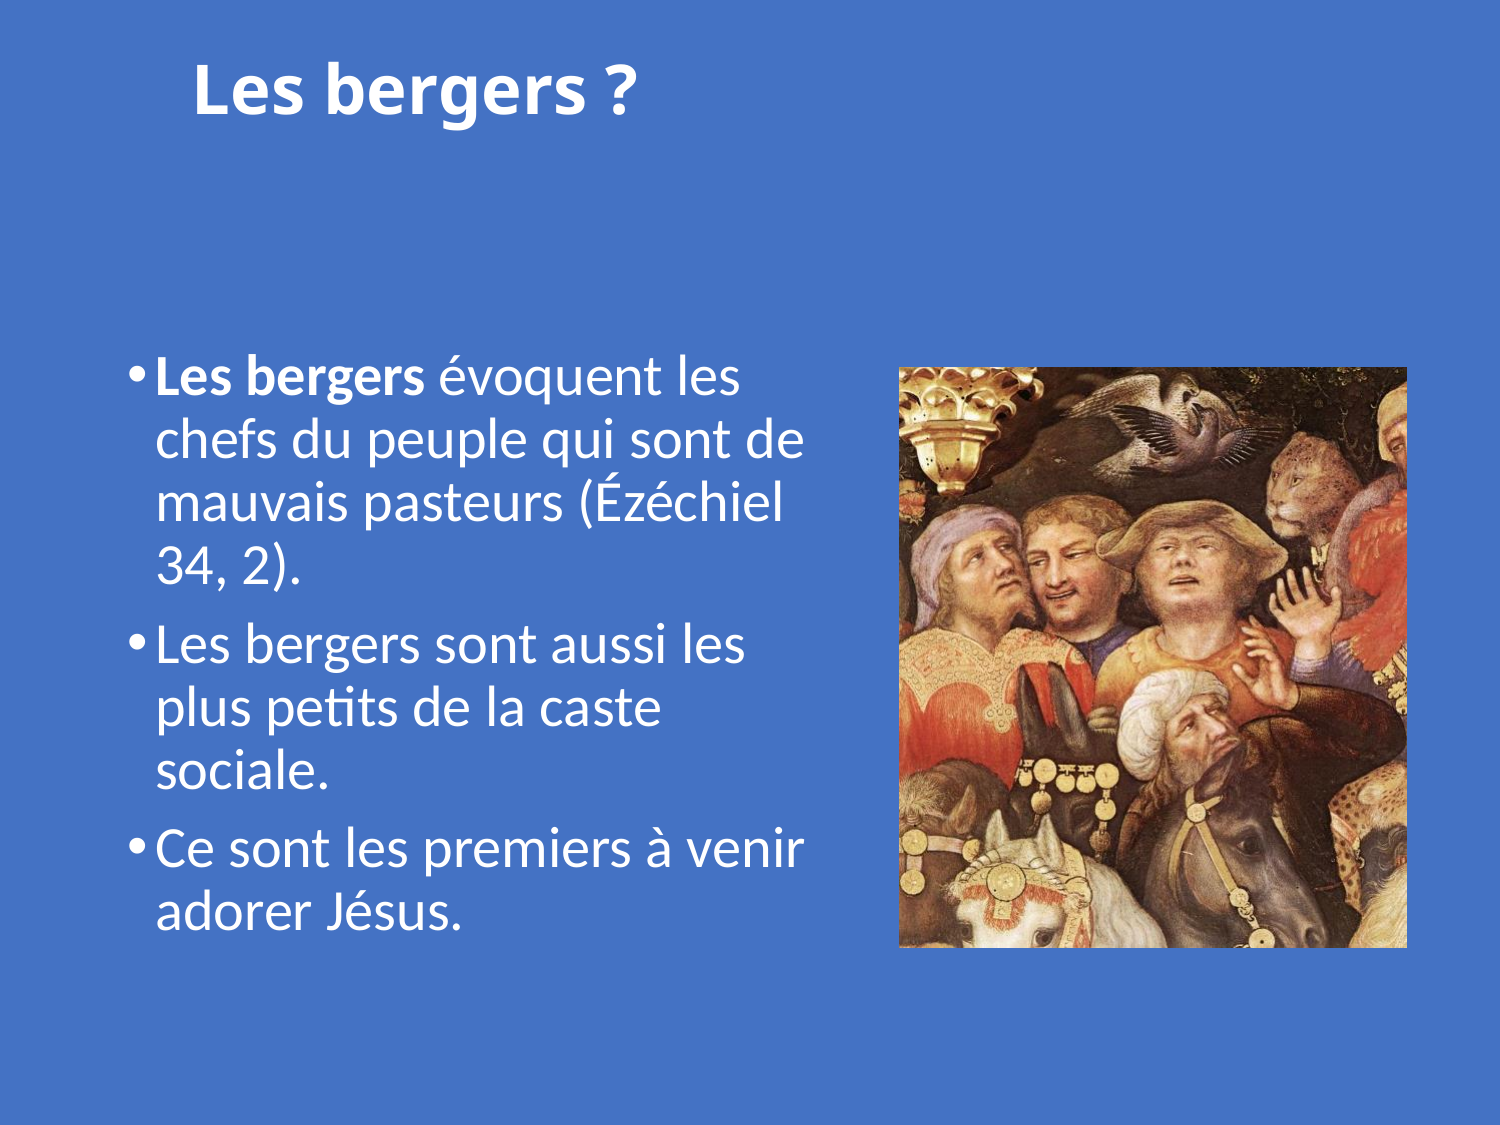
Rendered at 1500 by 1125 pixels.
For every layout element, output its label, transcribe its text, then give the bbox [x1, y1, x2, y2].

list Les bergers évoquent les chefs du peuple qui sont de mauvais pasteurs (Ézéchiel 34, 2). Les bergers sont aussi les plus petits de la caste sociale. Ce sont les premiers à venir adorer Jésus. [112, 338, 821, 1035]
title Les bergers ? [177, 47, 1445, 235]
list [899, 367, 1407, 948]
